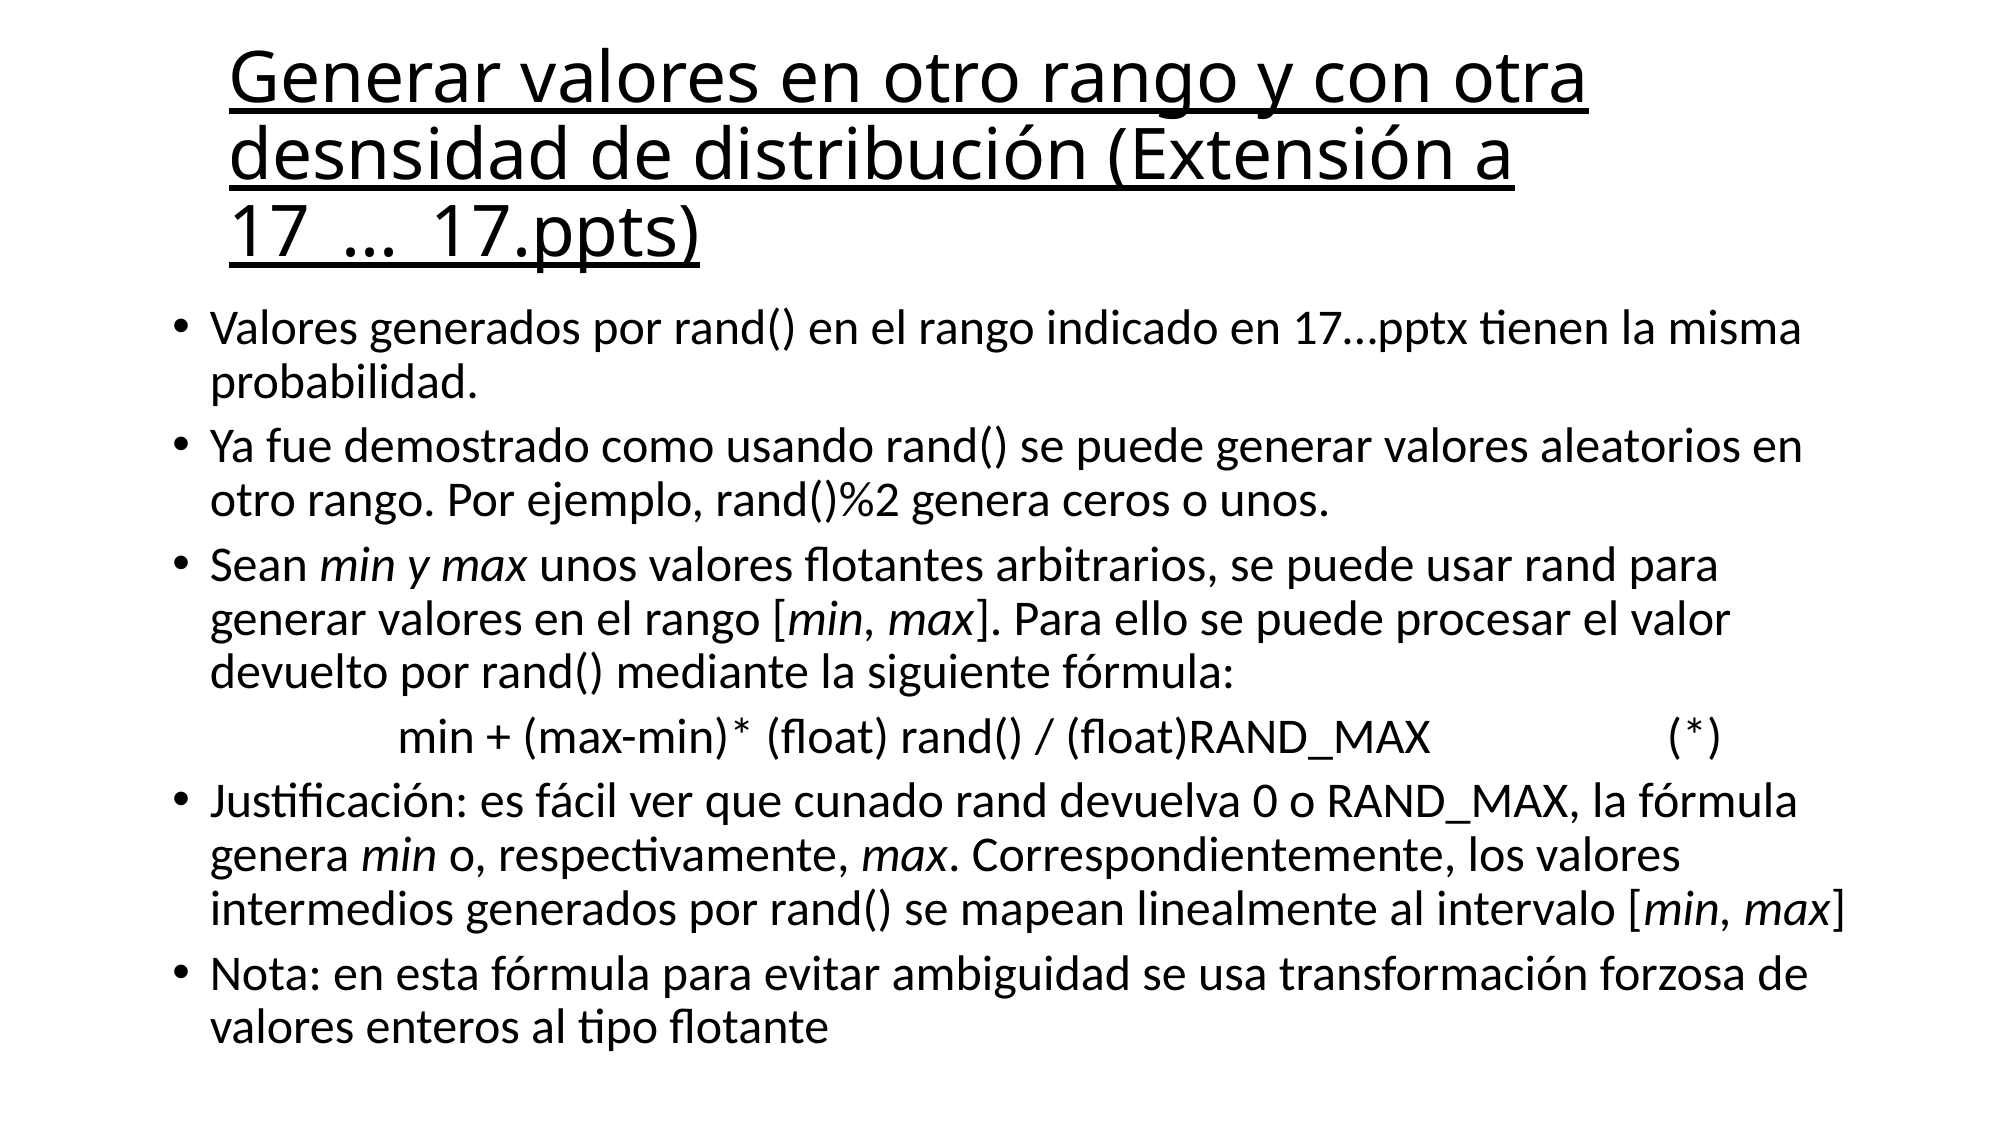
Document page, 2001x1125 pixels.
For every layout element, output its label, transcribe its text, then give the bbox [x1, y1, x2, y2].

list Valores generados por rand() en el rango indicado en 17…pptx tienen la misma probabilidad. Ya fue demostrado como usando rand() se puede generar valores aleatorios en otro rango. Por ejemplo, rand()%2 genera ceros o unos. Sean min y max unos valores flotantes arbitrarios, se puede usar rand para generar valores en el rango [min, max]. Para ello se puede procesar el valor devuelto por rand() mediante la siguiente fórmula: min + (max-min)* (float) rand() / (float)RAND_MAX (*) Justificación: es fácil ver que cunado rand devuelva 0 o RAND_MAX, la fórmula genera min o, respectivamente, max. Correspondientemente, los valores intermedios generados por rand() se mapean linealmente al intervalo [min, max] Nota: en esta fórmula para evitar ambiguidad se usa transformación forzosa de valores enteros al tipo flotante [82, 293, 1873, 1066]
title Generar valores en otro rango y con otra desnsidad de distribución (Extensión a 17_..._17.ppts) [213, 33, 1933, 281]
